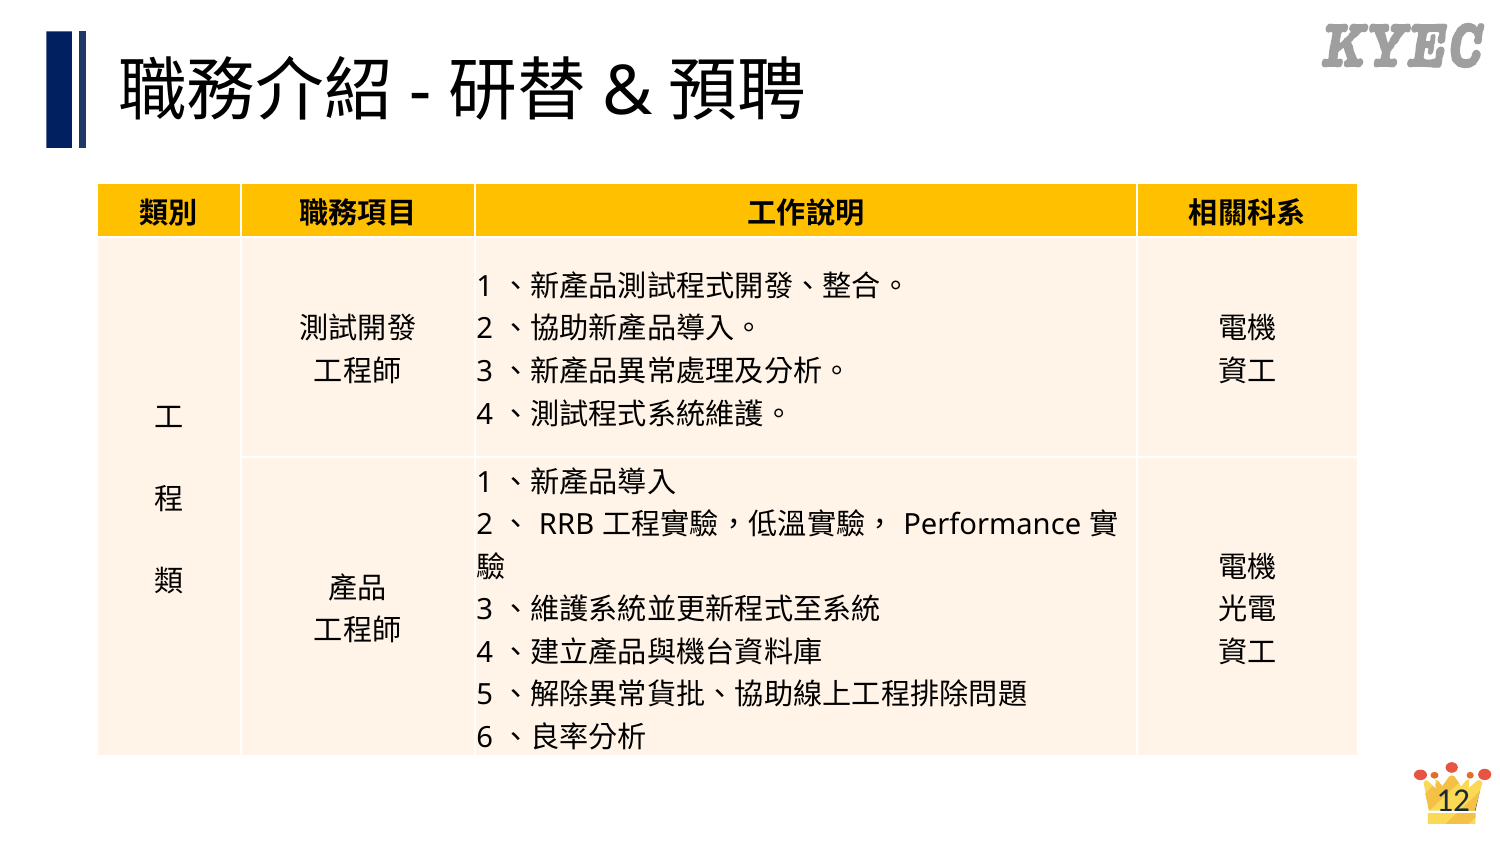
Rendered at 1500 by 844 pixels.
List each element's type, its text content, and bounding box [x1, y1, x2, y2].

table_cell 產品 工程師 [242, 458, 474, 755]
table_cell 1、新產品測試程式開發、整合。 2、協助新產品導入。 3、新產品異常處理及分析。 4、測試程式系統維護。 [476, 238, 1136, 456]
table_header 工作說明 [476, 184, 1136, 236]
table_cell 測試開發 工程師 [242, 238, 474, 456]
table_header 職務項目 [242, 184, 474, 236]
table_cell 1、新產品導入 2、RRB工程實驗，低溫實驗，Performance實驗 3、維護系統並更新程式至系統 4、建立產品與機台資料庫 5、解除異常貨批、協助線上工程排除問題 6、良率分析 [476, 458, 1136, 755]
table_header 類別 [98, 184, 240, 236]
table_cell 電機 光電 資工 [1138, 458, 1357, 755]
title 職務介紹-研替&預聘 [103, 33, 1397, 152]
table_header 相關科系 [1138, 184, 1357, 236]
table_cell 工 程 類 [98, 238, 240, 755]
table_cell 電機 資工 [1138, 238, 1357, 456]
